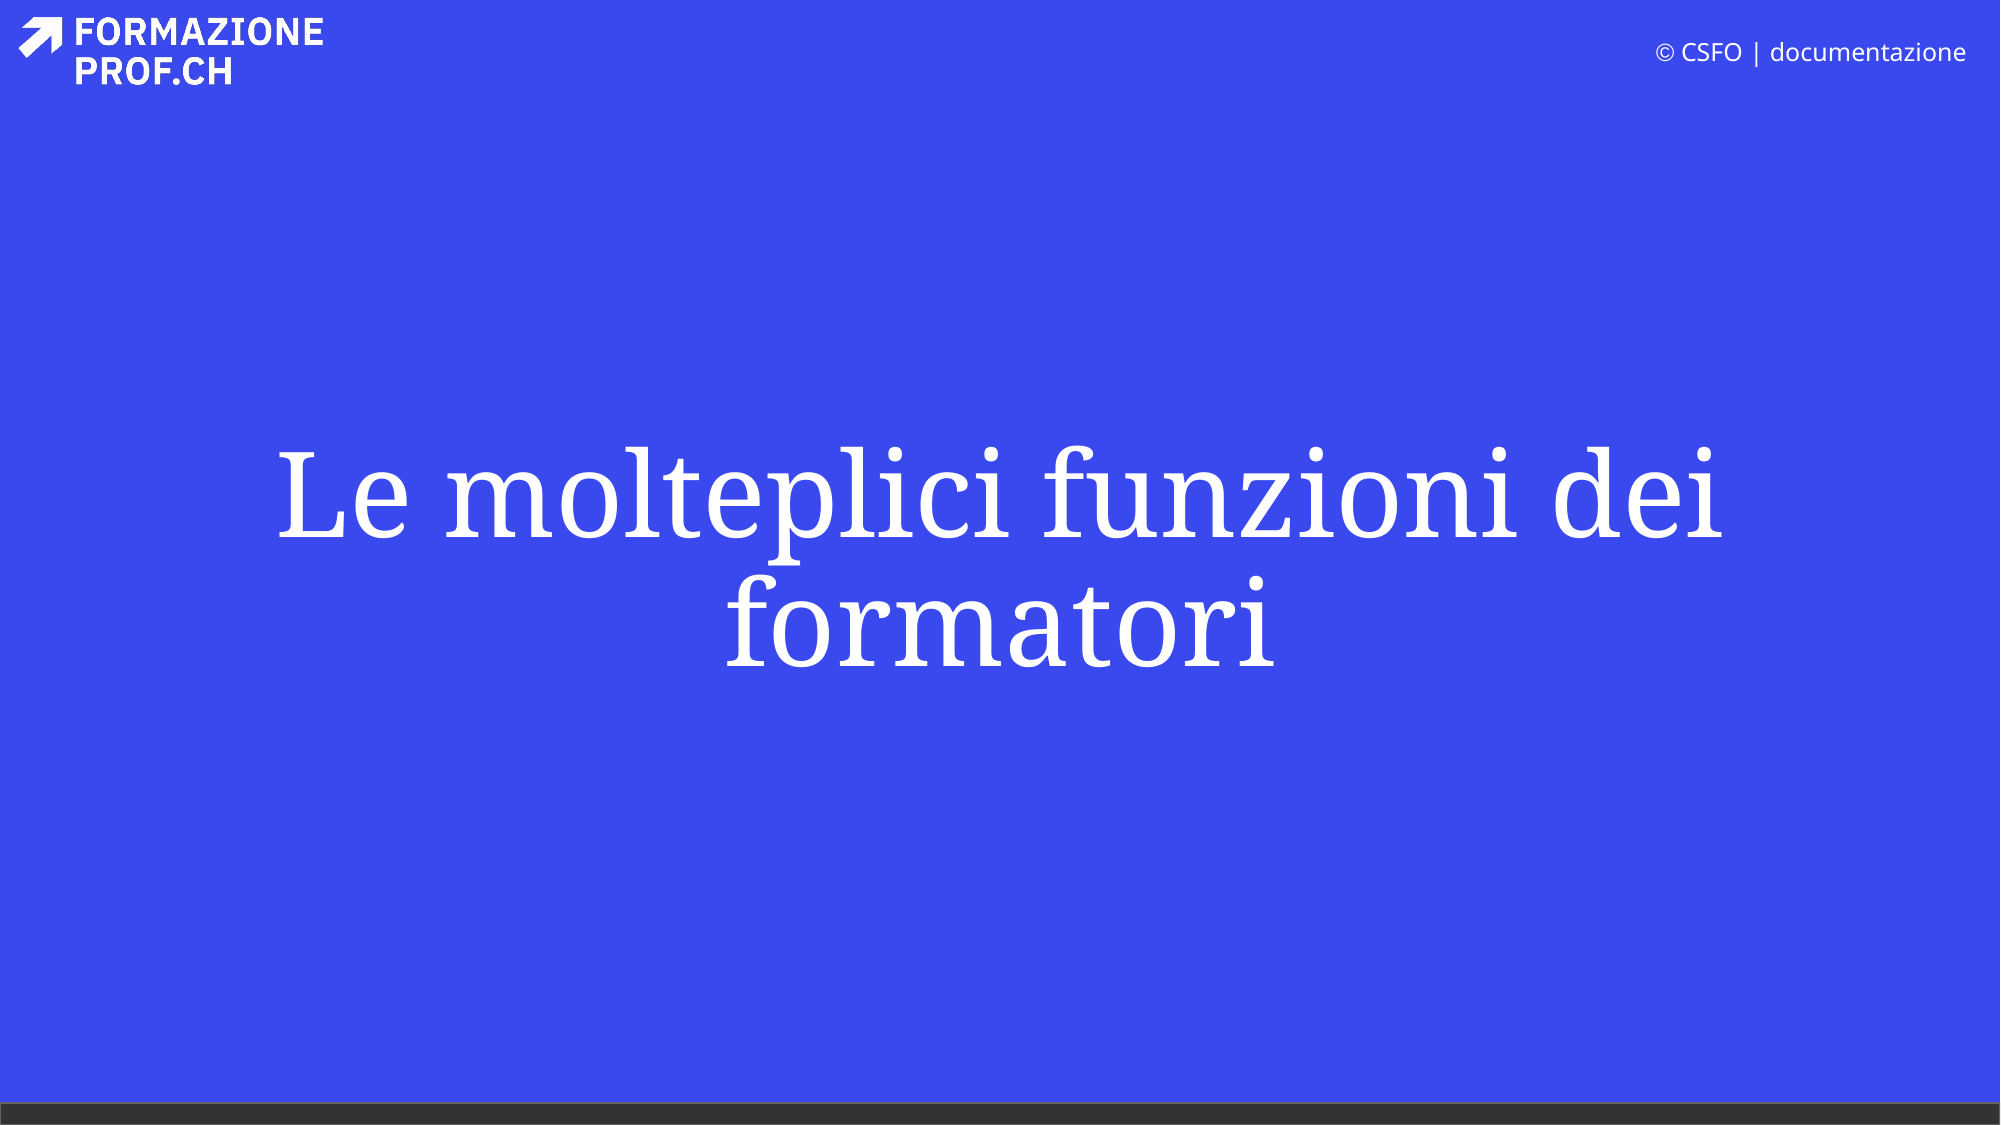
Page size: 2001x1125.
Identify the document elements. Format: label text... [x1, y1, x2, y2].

title Le molteplici funzioni dei formatori [249, 425, 1750, 700]
picture [18, 17, 324, 85]
